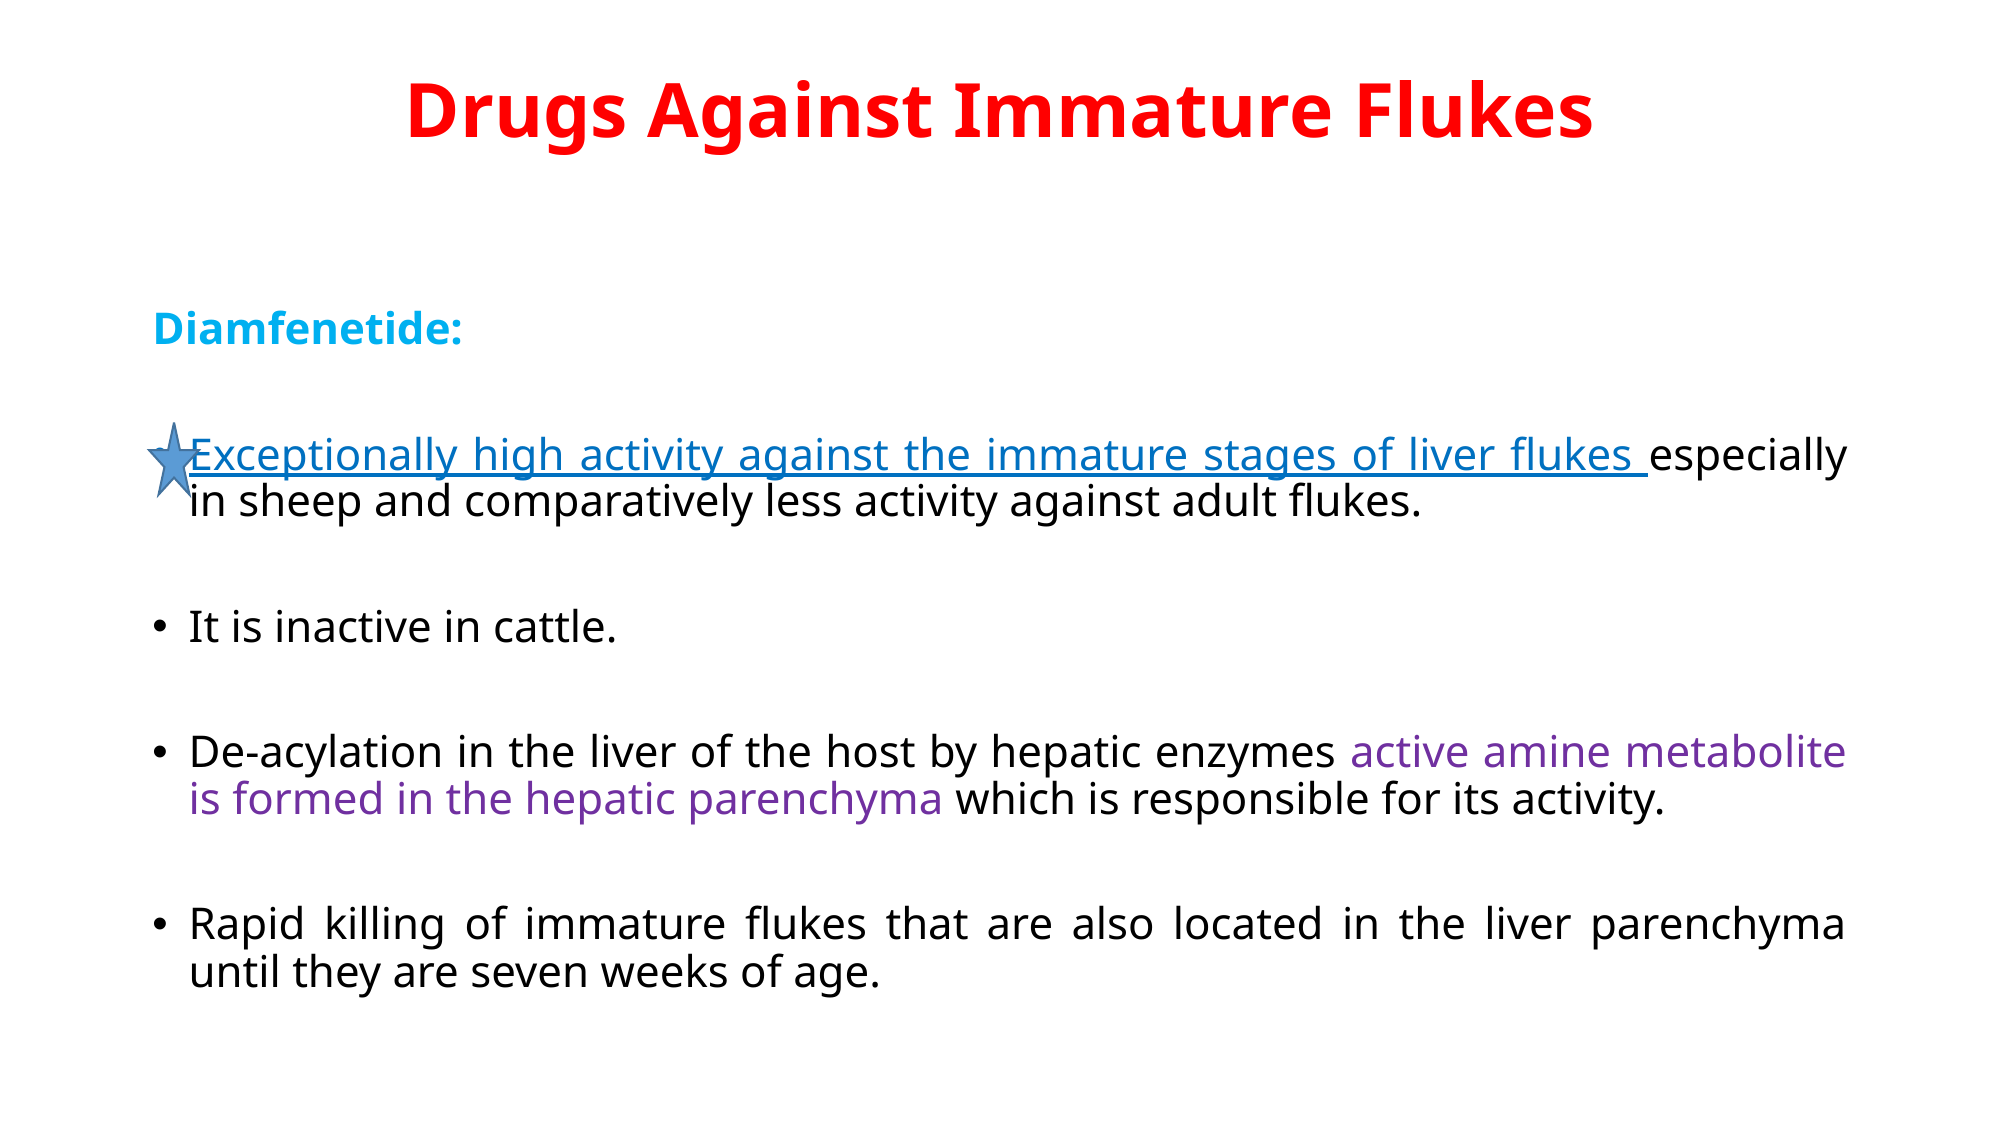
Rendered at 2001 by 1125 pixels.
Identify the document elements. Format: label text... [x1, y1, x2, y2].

text_box [146, 422, 202, 499]
list Diamfenetide: Exceptionally high activity against the immature stages of liver flukes especially in sheep and comparatively less activity against adult flukes. It is inactive in cattle. De-acylation in the liver of the host by hepatic enzymes active amine metabolite is formed in the hepatic parenchyma which is responsible for its activity. Rapid killing of immature flukes that are also located in the liver parenchyma until they are seven weeks of age. [137, 299, 1863, 1014]
title Drugs Against Immature Flukes [137, 59, 1863, 278]
